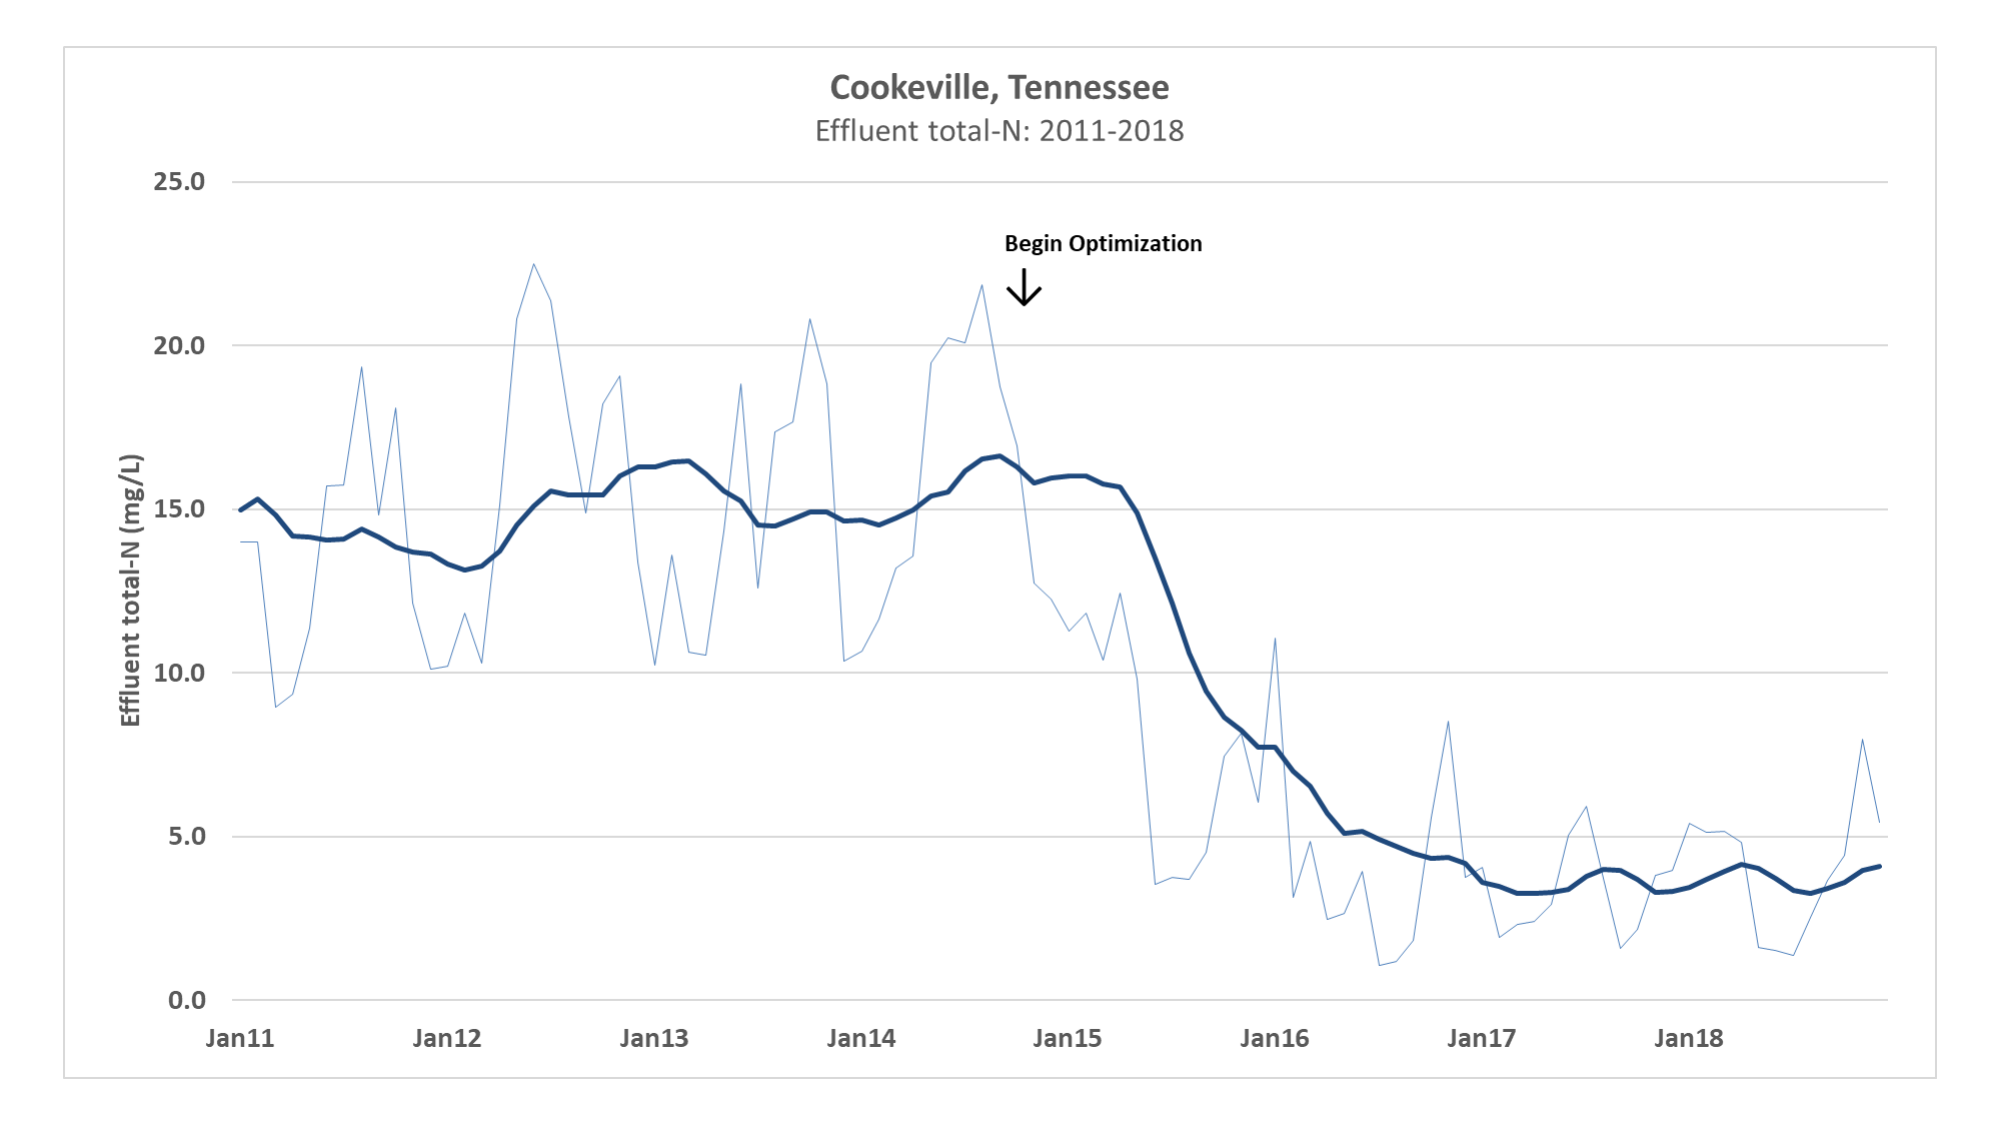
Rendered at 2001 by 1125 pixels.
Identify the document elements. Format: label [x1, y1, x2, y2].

picture [63, 46, 1937, 1079]
